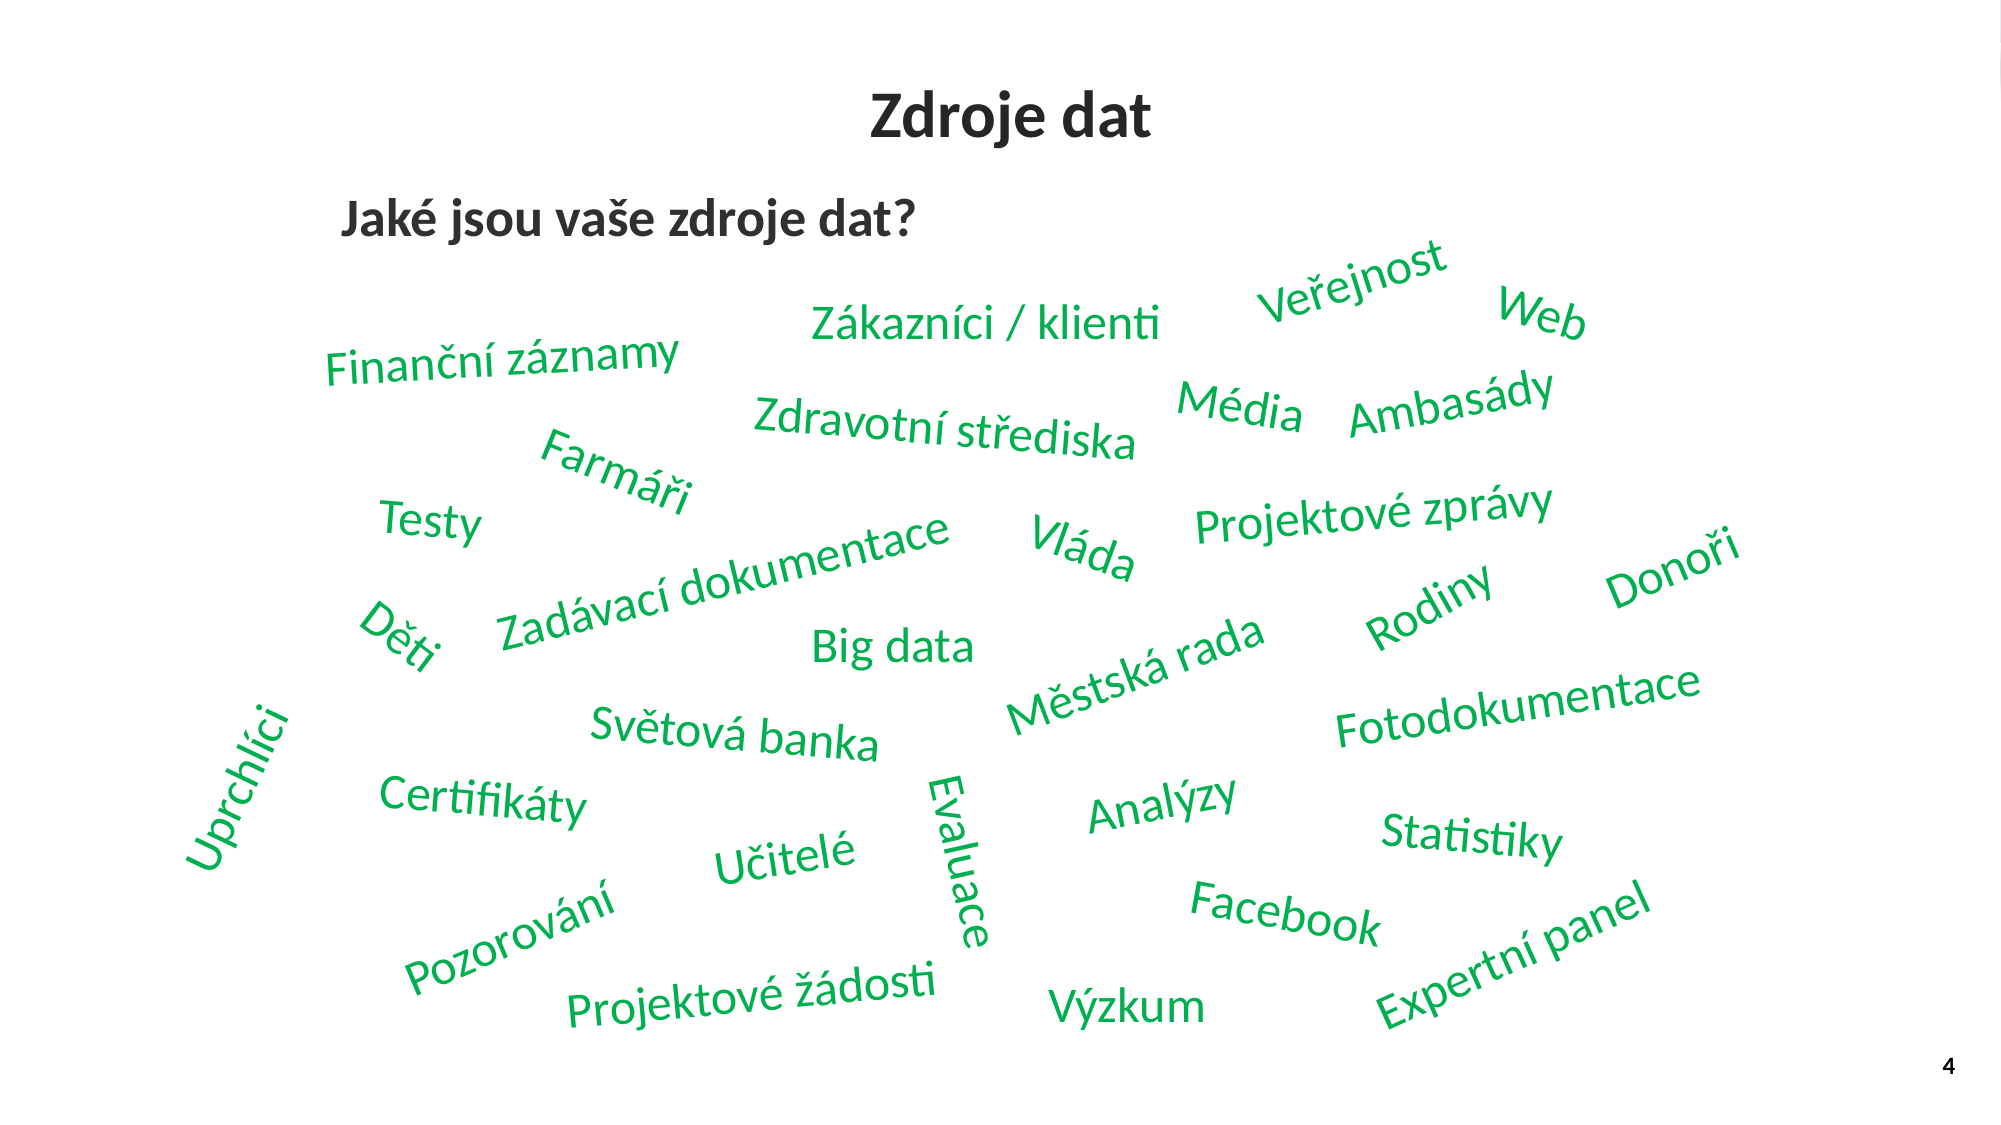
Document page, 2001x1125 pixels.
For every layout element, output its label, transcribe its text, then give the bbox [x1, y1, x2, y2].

text_box Projektové žádosti [548, 935, 955, 1048]
text_box Analýzy [1063, 744, 1260, 854]
text_box Světová banka [570, 679, 903, 782]
text_box Vláda [1004, 485, 1166, 605]
text_box Evaluace [908, 752, 1027, 971]
text_box Expertní panel [1349, 851, 1675, 1053]
text_box Děti [335, 570, 470, 699]
text_box Web [1473, 257, 1614, 365]
text_box Big data [797, 605, 991, 681]
text_box Facebook [1170, 853, 1404, 967]
text_box Výzkum [1033, 965, 1221, 1040]
text_box Zadávací dokumentace [474, 482, 972, 672]
text_box Jaké jsou vaše zdroje dat? [326, 174, 1355, 281]
text_box Zdravotní střediska [737, 371, 1162, 481]
text_box Finanční záznamy [308, 306, 707, 405]
text_box Donoři [1579, 497, 1764, 633]
text_box Média [1156, 353, 1327, 454]
text_box Pozorování [378, 852, 639, 1020]
text_box Farmáři [495, 392, 742, 548]
text_box Certifikáty [362, 748, 606, 843]
text_box Městská rada [980, 582, 1288, 759]
text_box Rodiny [1336, 528, 1520, 677]
text_box Statistiky [1330, 784, 1615, 880]
text_box Testy [361, 474, 501, 560]
text_box Veřejnost [1234, 208, 1470, 348]
slide_number 4 [1850, 1035, 1971, 1095]
text_box Ambasády [1324, 340, 1576, 459]
text_box Zdroje dat [474, 54, 1550, 168]
text_box Fotodokumentace [1315, 636, 1722, 768]
text_box Učitelé [657, 799, 912, 912]
text_box Projektové zprávy [1176, 456, 1572, 563]
text_box Uprchlíci [155, 678, 313, 898]
text_box Zákazníci / klienti [797, 282, 1177, 358]
